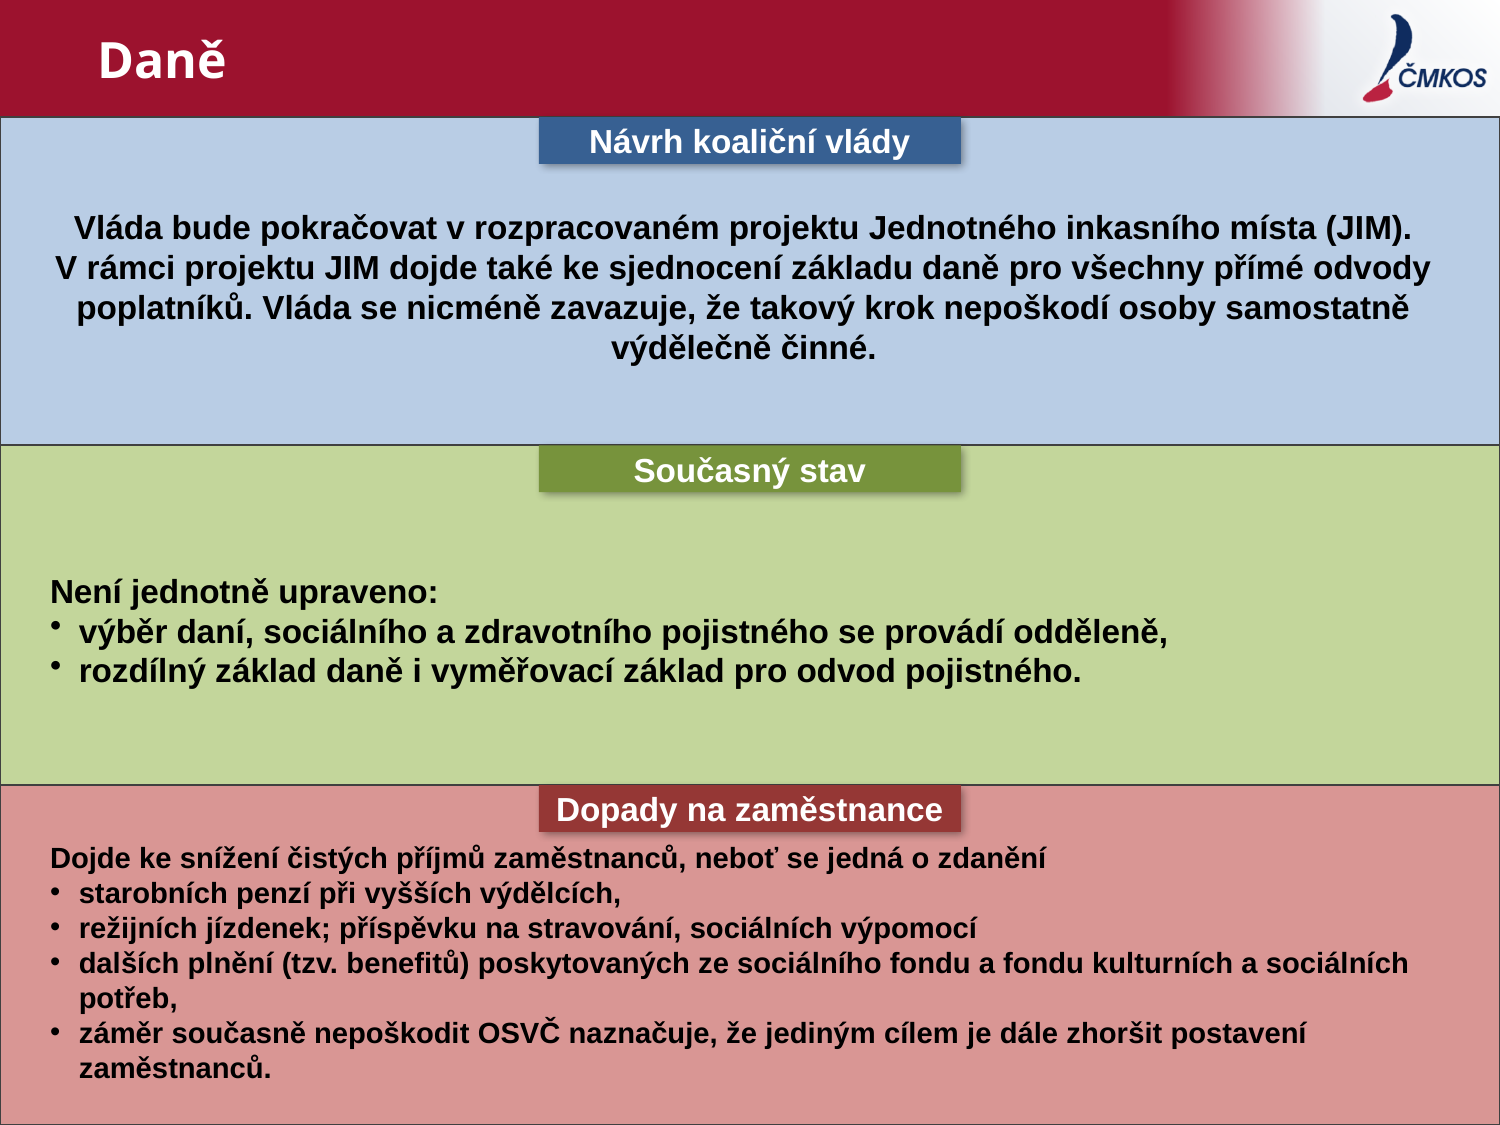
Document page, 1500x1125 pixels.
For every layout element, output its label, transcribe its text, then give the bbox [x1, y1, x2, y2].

picture [1347, 0, 1500, 116]
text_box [0, 116, 1500, 1125]
title Daně [81, 11, 1320, 106]
